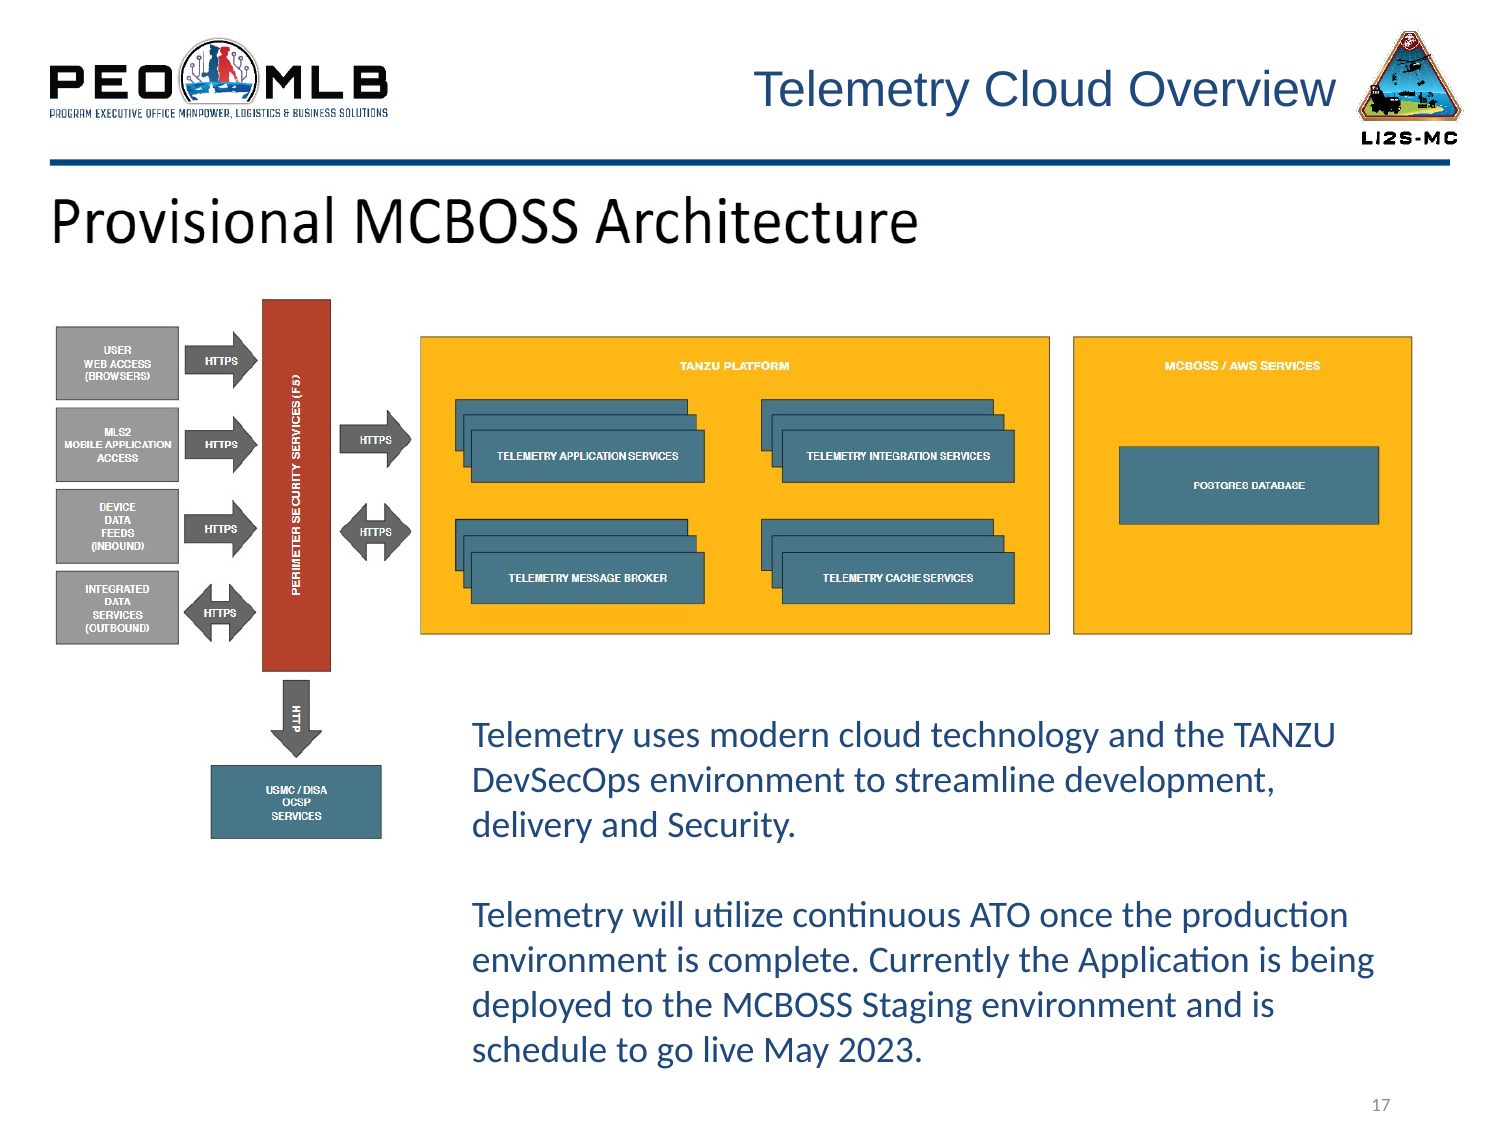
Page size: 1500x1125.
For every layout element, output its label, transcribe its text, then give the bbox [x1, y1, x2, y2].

text_box Telemetry uses modern cloud technology and the TANZU DevSecOps environment to streamline development, delivery and Security. Telemetry will utilize continuous ATO once the production environment is complete. Currently the Application is being deployed to the MCBOSS Staging environment and is schedule to go live May 2023. [457, 886, 1406, 1078]
slide_number 17 [1087, 1078, 1406, 1124]
picture [1349, 27, 1470, 149]
text_box [1230, 158, 1500, 201]
picture [36, 173, 1436, 877]
picture [24, 21, 413, 140]
text_box Telemetry Cloud Overview [457, 49, 1352, 124]
